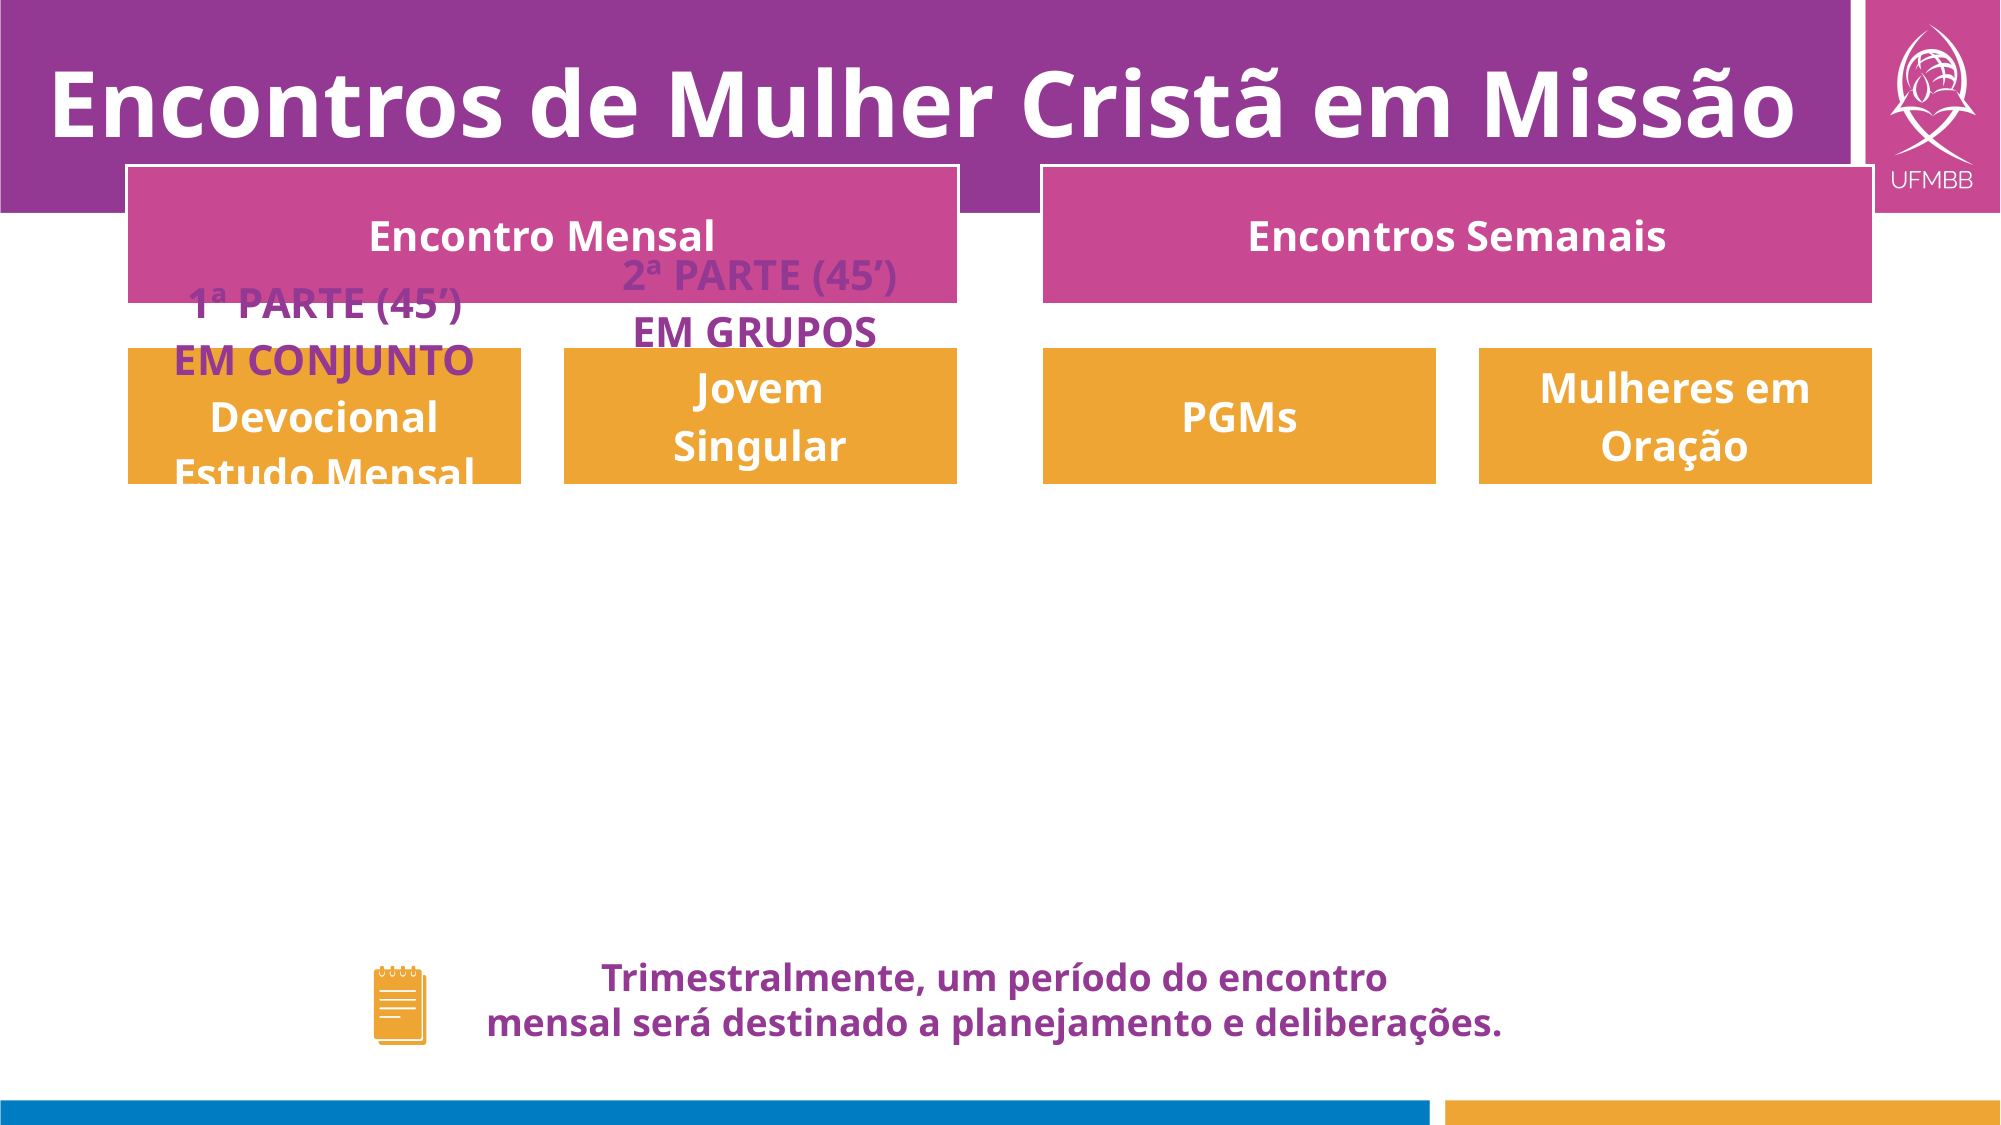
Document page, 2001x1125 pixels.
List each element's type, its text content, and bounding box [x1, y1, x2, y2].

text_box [325, 946, 1674, 1053]
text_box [126, 165, 1874, 1030]
picture [0, 0, 2001, 1125]
text_box Encontros de Mulher Cristã em Missão [27, 14, 1819, 202]
